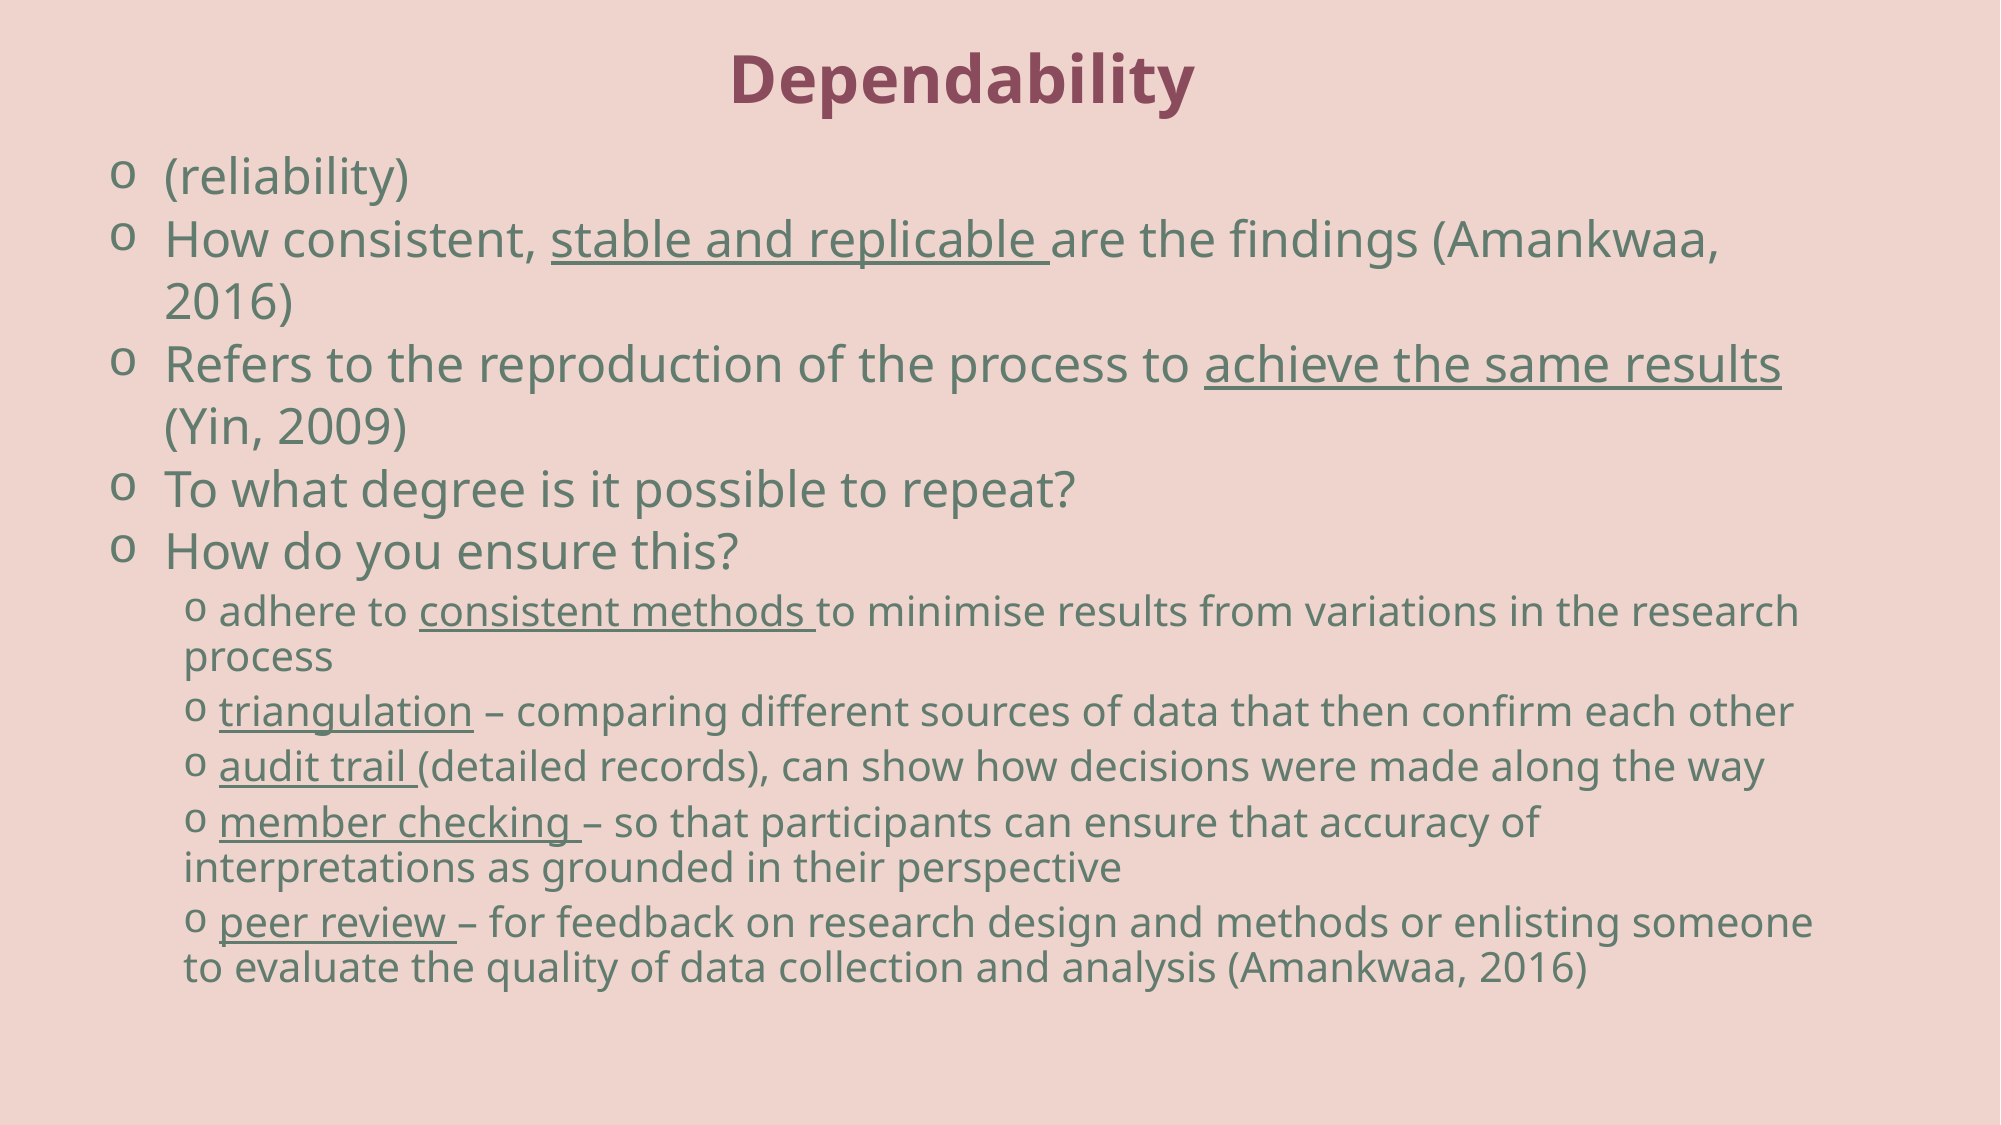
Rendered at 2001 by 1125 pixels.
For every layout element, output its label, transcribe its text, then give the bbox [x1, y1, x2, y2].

list (reliability) How consistent, stable and replicable are the findings (Amankwaa, 2016) Refers to the reproduction of the process to achieve the same results (Yin, 2009) To what degree is it possible to repeat? How do you ensure this? adhere to consistent methods to minimise results from variations in the research process triangulation – comparing different sources of data that then confirm each other audit trail (detailed records), can show how decisions were made along the way member checking – so that participants can ensure that accuracy of interpretations as grounded in their perspective peer review – for feedback on research design and methods or enlisting someone to evaluate the quality of data collection and analysis (Amankwaa, 2016) [93, 203, 1835, 839]
text_box Dependability [0, 0, 1889, 203]
